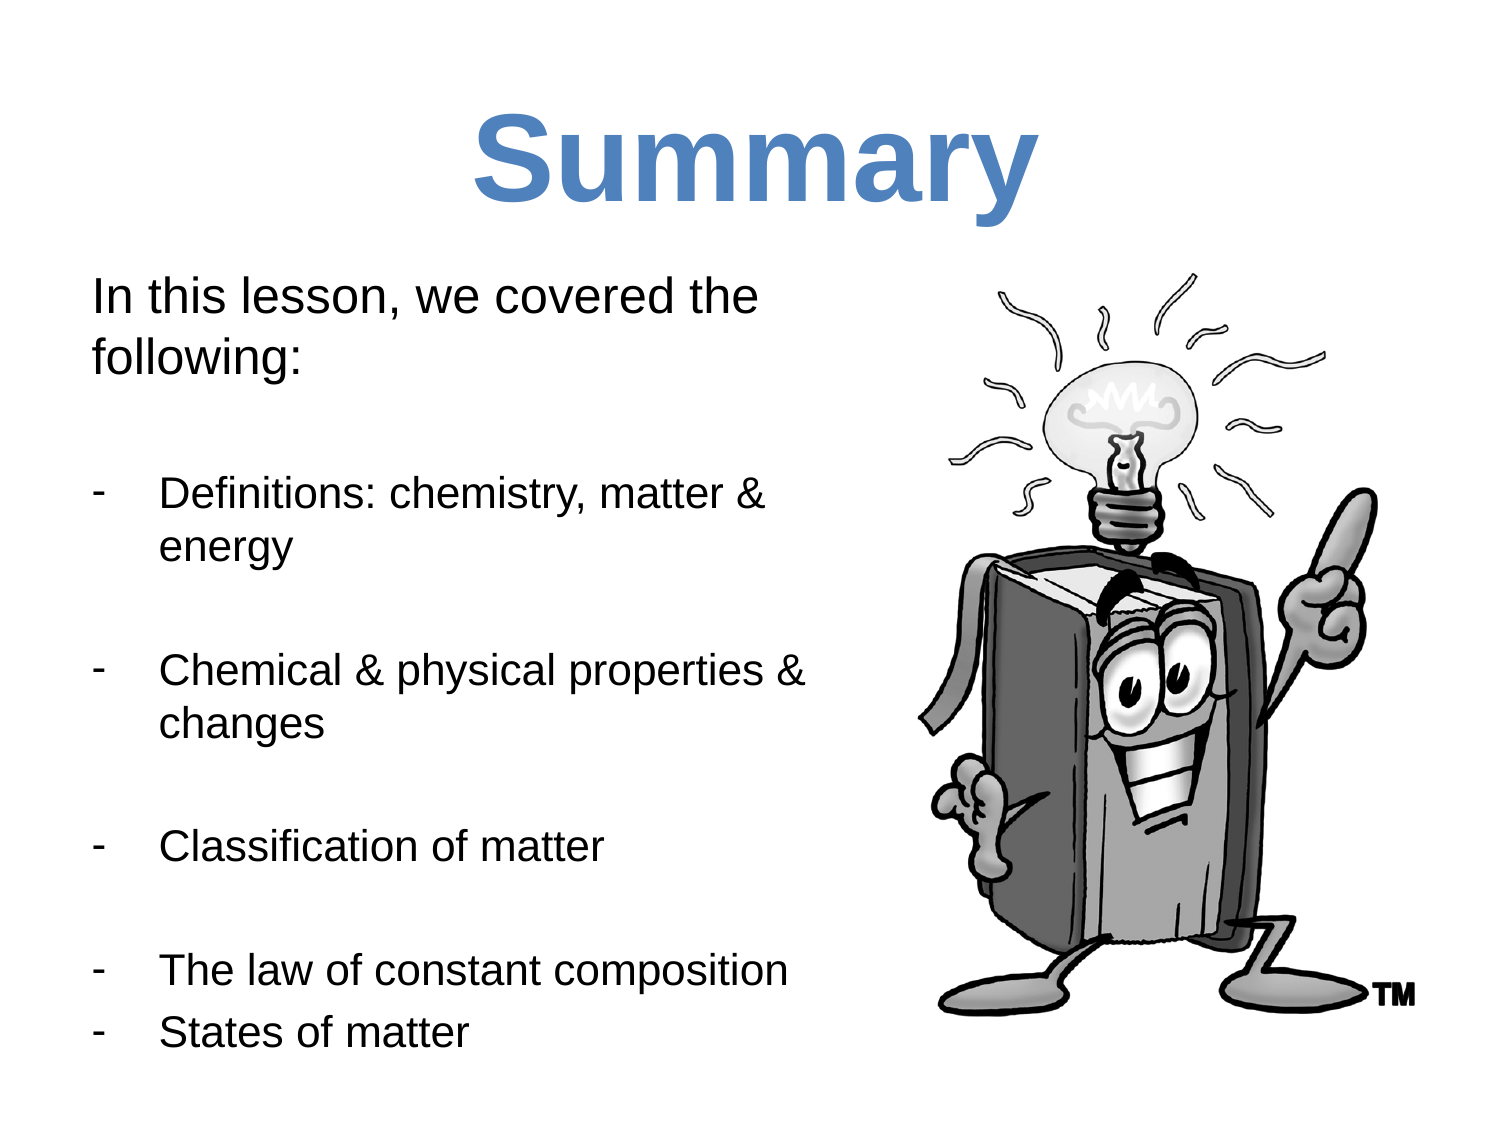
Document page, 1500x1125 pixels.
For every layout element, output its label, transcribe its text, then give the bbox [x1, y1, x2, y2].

subtitle In this lesson, we covered the following: Definitions: chemistry, matter & energy Chemical & physical properties & changes Classification of matter The law of constant composition States of matter [76, 255, 904, 1071]
title Summary [135, 30, 1411, 255]
picture [903, 255, 1439, 1039]
